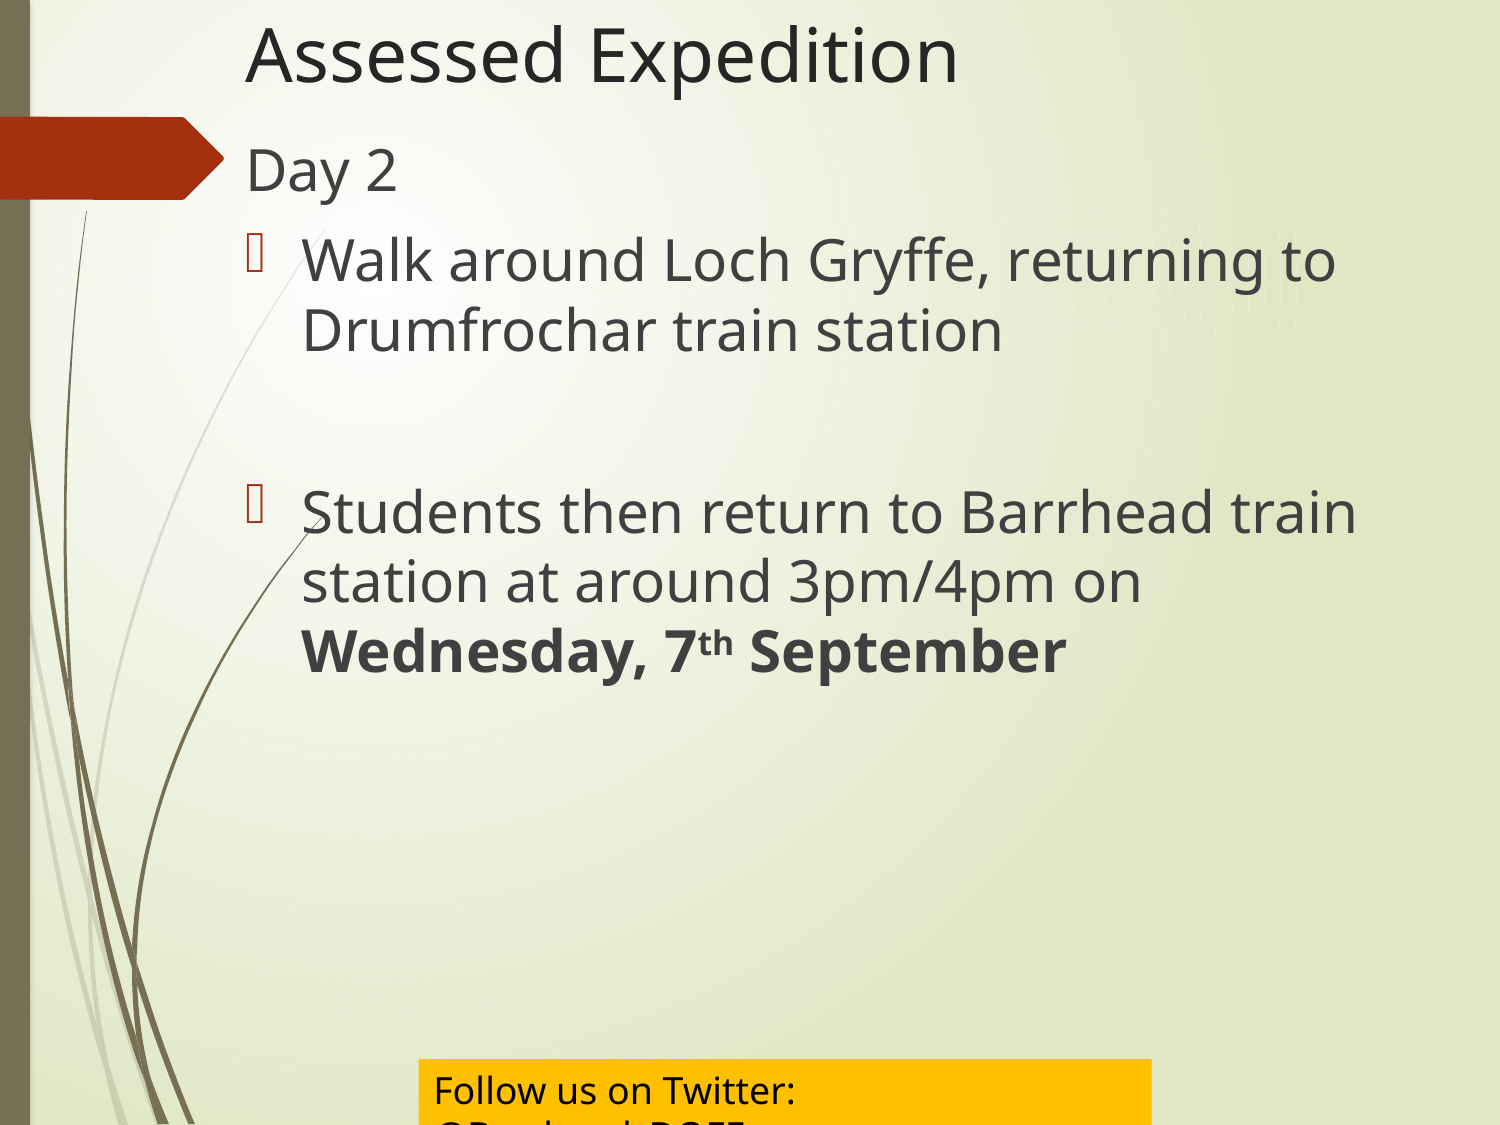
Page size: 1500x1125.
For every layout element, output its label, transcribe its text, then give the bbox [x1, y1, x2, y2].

text_box Follow us on Twitter: @Barrhead_DOFE [418, 1059, 1152, 1125]
title Assessed Expedition [230, 0, 1481, 188]
list Day 2 Walk around Loch Gryffe, returning to Drumfrochar train station Students then return to Barrhead train station at around 3pm/4pm on Wednesday, 7th September [230, 125, 1475, 811]
